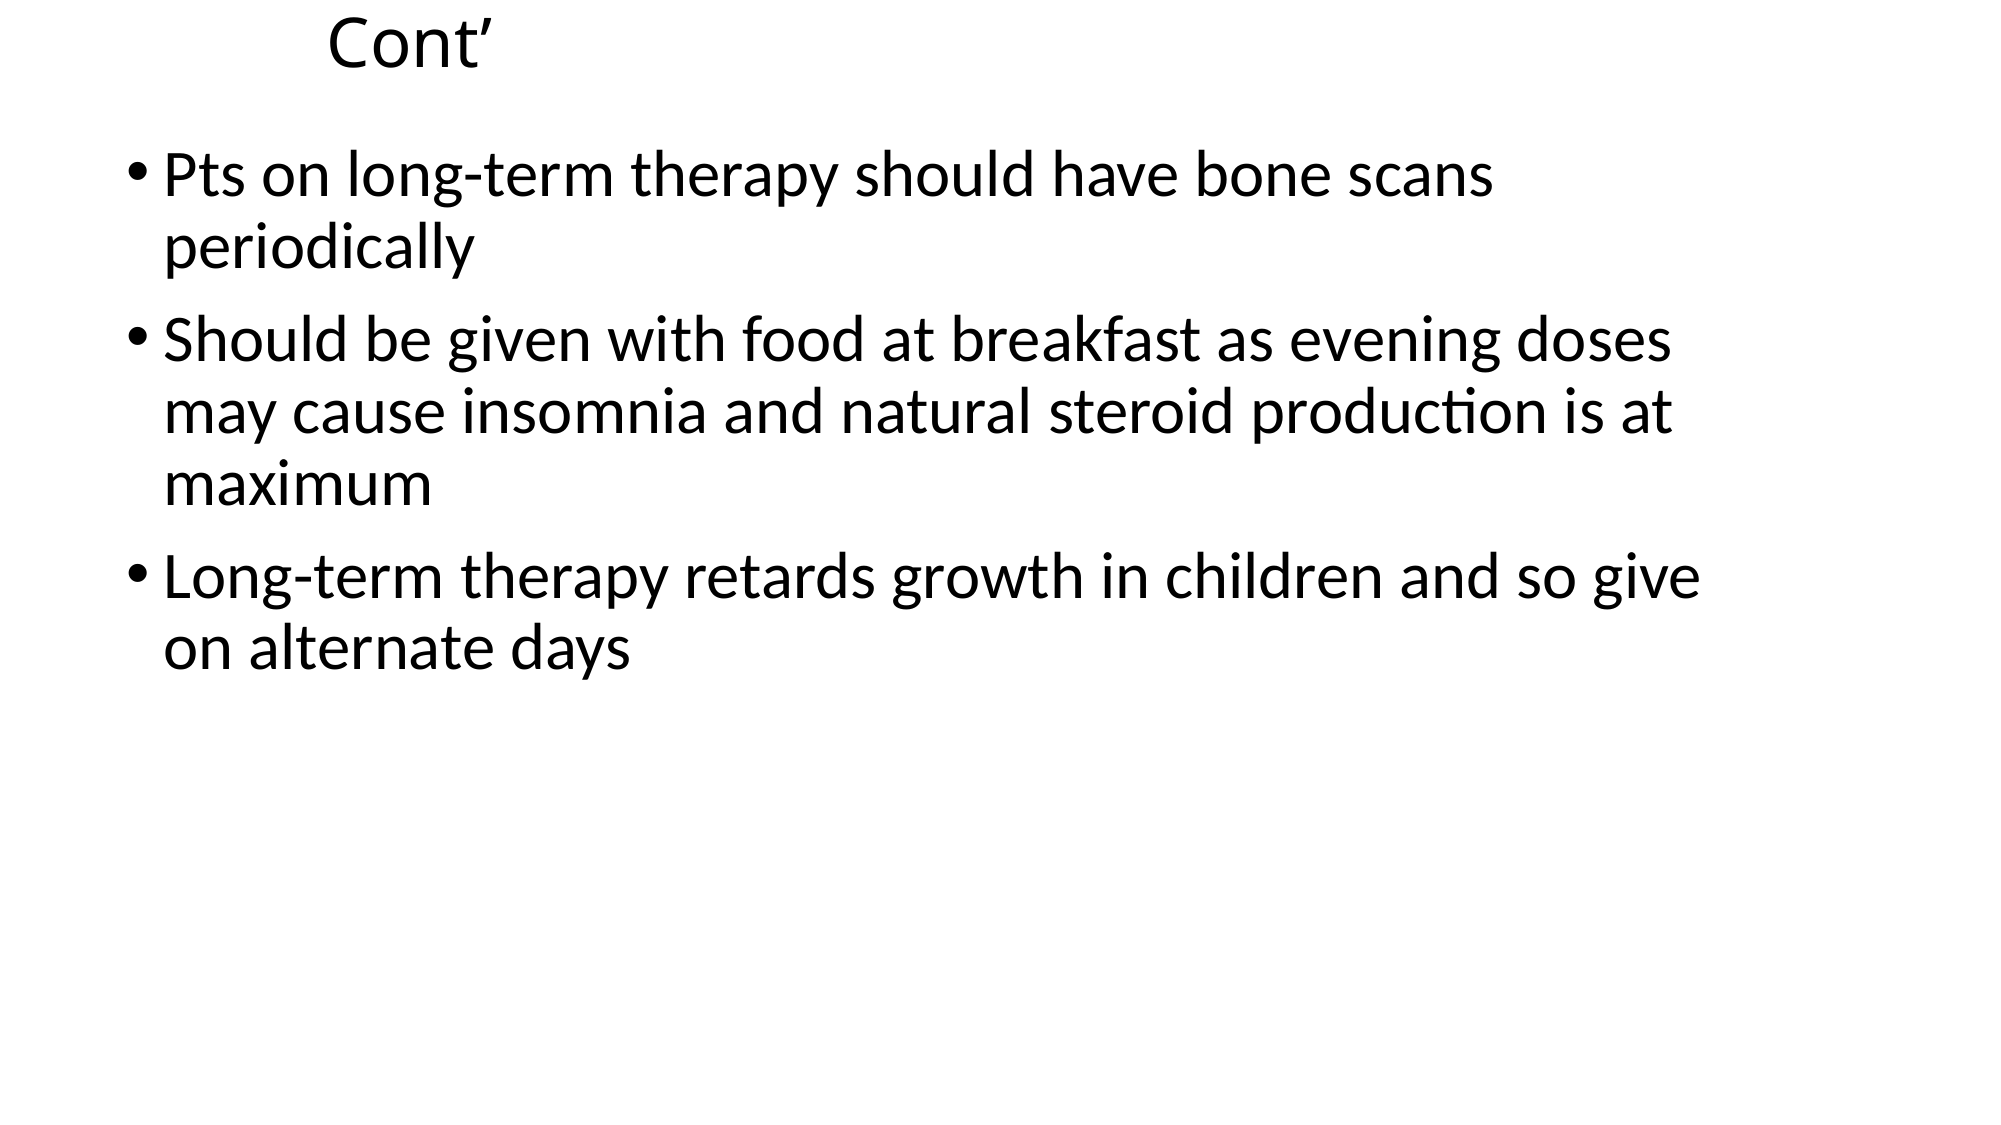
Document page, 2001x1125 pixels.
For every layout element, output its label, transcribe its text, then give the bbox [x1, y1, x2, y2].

title Cont’ [311, 0, 1158, 91]
list Pts on long-term therapy should have bone scans periodically Should be given with food at breakfast as evening doses may cause insomnia and natural steroid production is at maximum Long-term therapy retards growth in children and so give on alternate days [111, 130, 1792, 1125]
